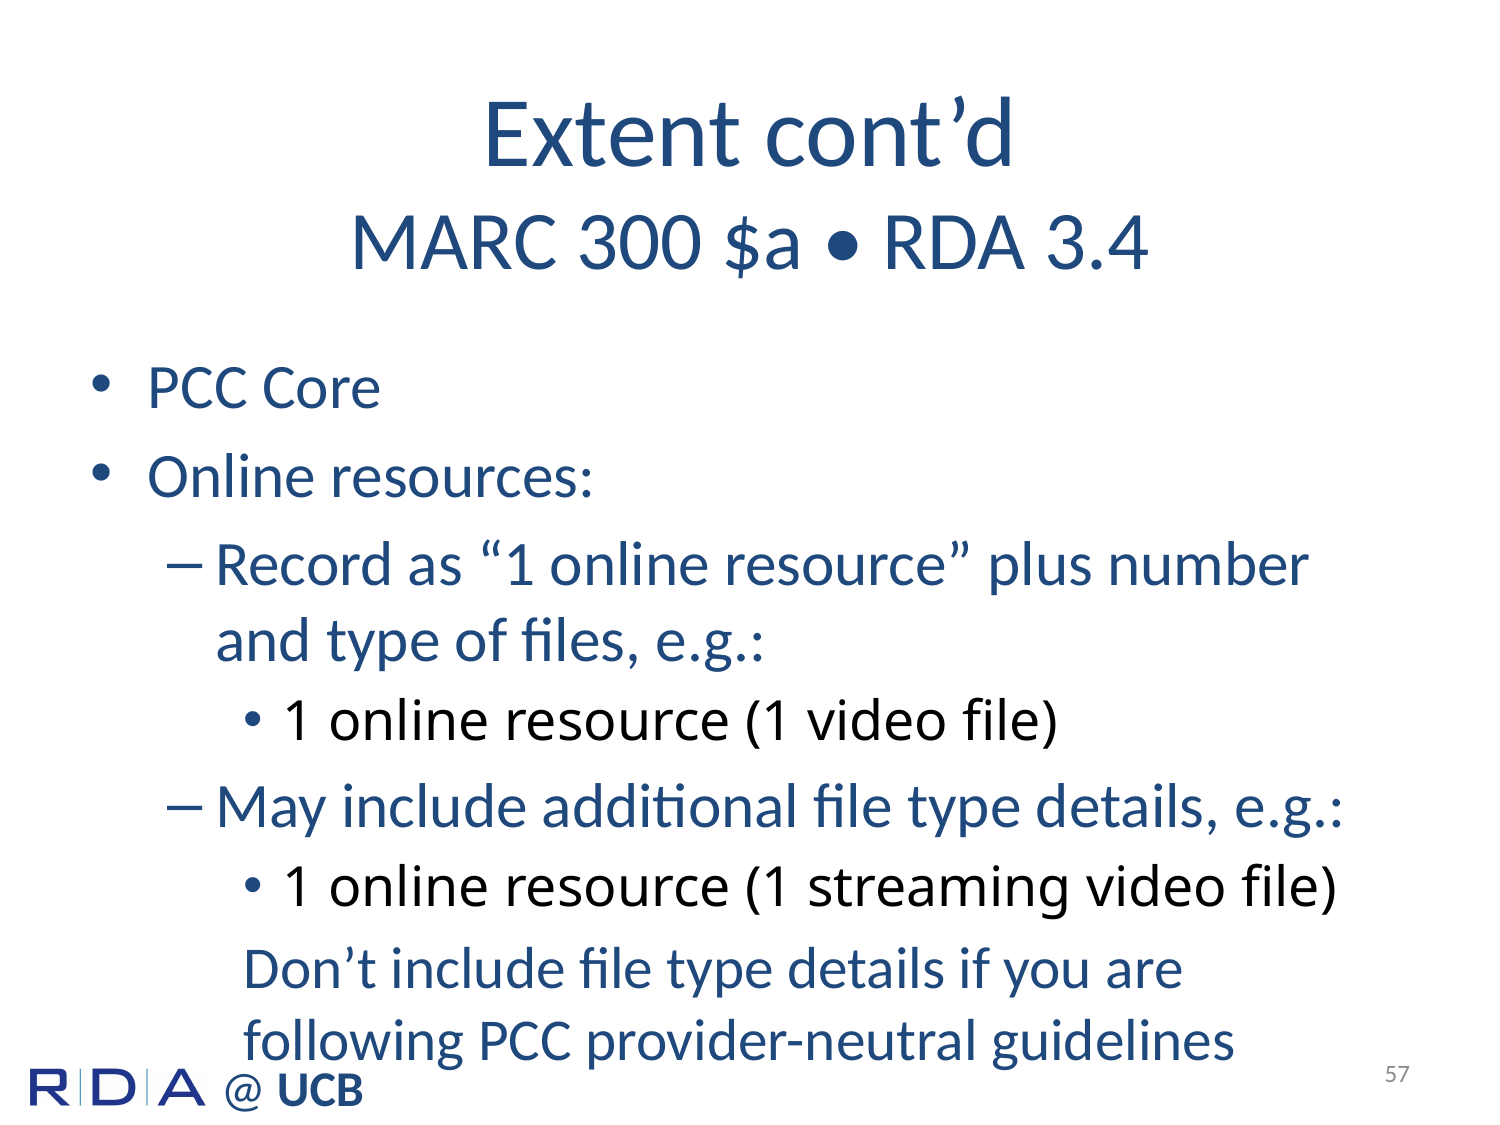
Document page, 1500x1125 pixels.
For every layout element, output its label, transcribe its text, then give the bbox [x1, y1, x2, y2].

title Extent cont’d MARC 300 $a • RDA 3.4 [75, 45, 1425, 308]
list PCC Core Online resources: Record as “1 online resource” plus number and type of files, e.g.: 1 online resource (1 video file) May include additional file type details, e.g.: 1 online resource (1 streaming video file) Don’t include file type details if you are following PCC provider-neutral guidelines [75, 337, 1425, 1088]
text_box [29, 1048, 381, 1125]
slide_number 57 [1074, 1042, 1425, 1103]
